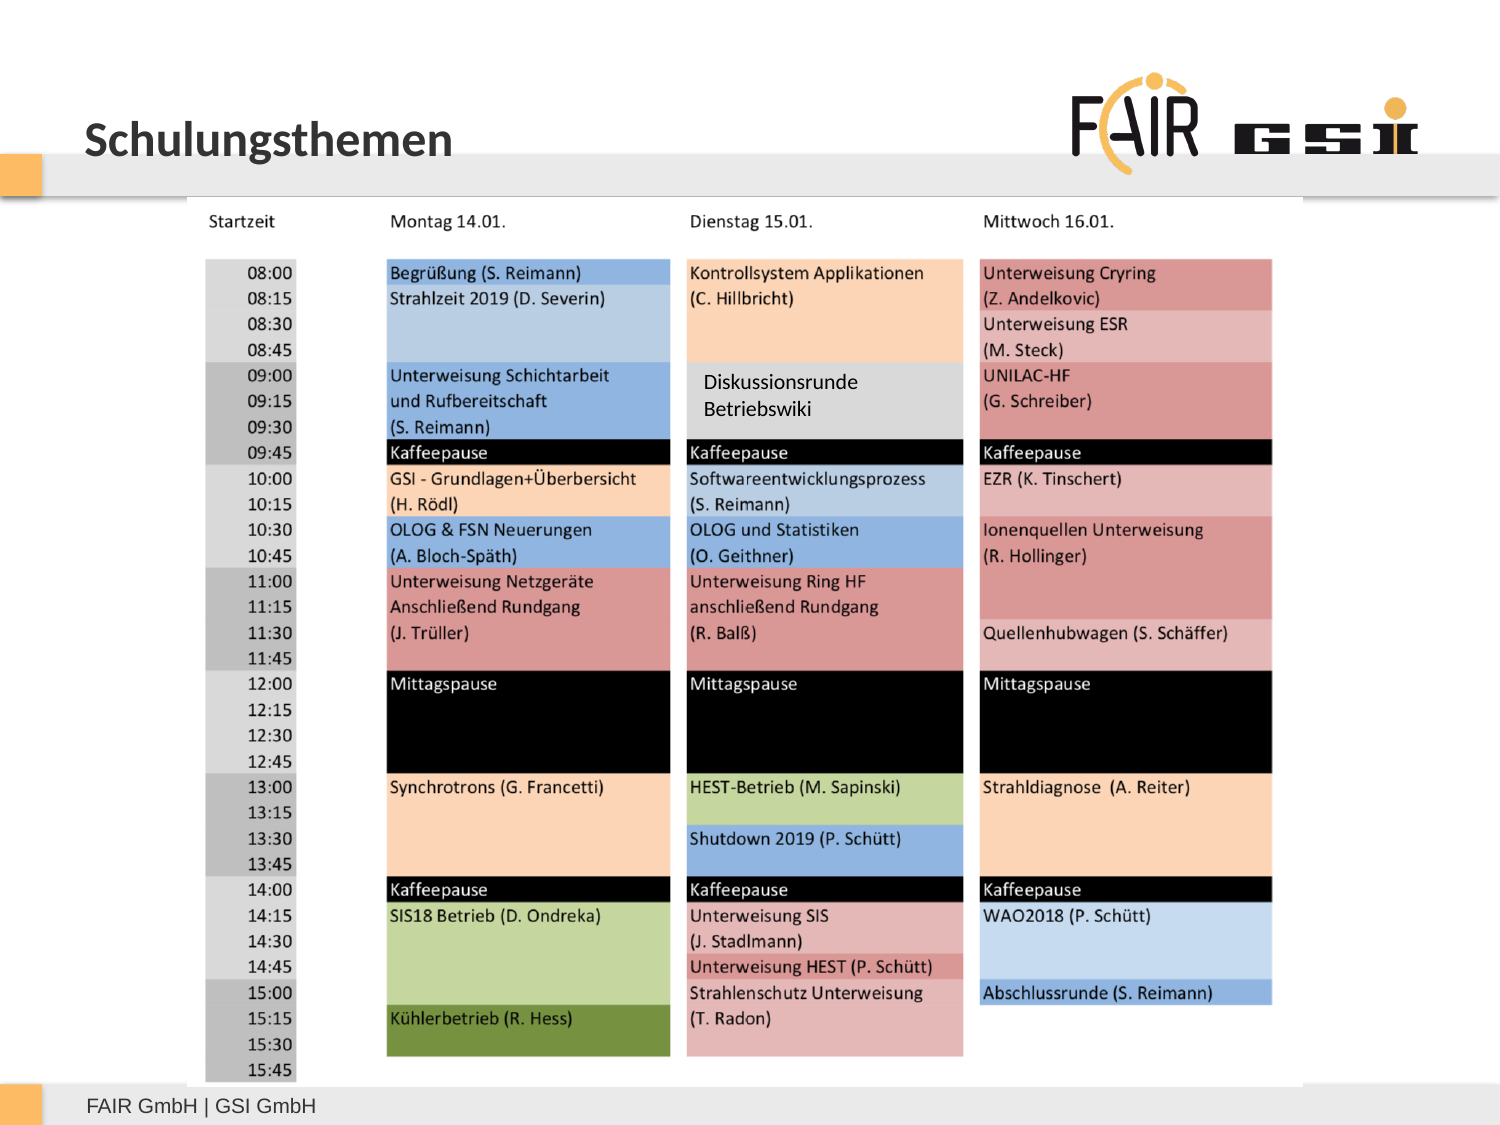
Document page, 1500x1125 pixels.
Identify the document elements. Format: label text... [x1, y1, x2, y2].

picture [1233, 95, 1419, 154]
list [187, 196, 1304, 1088]
title Schulungsthemen [69, 44, 986, 174]
picture [1071, 70, 1199, 177]
